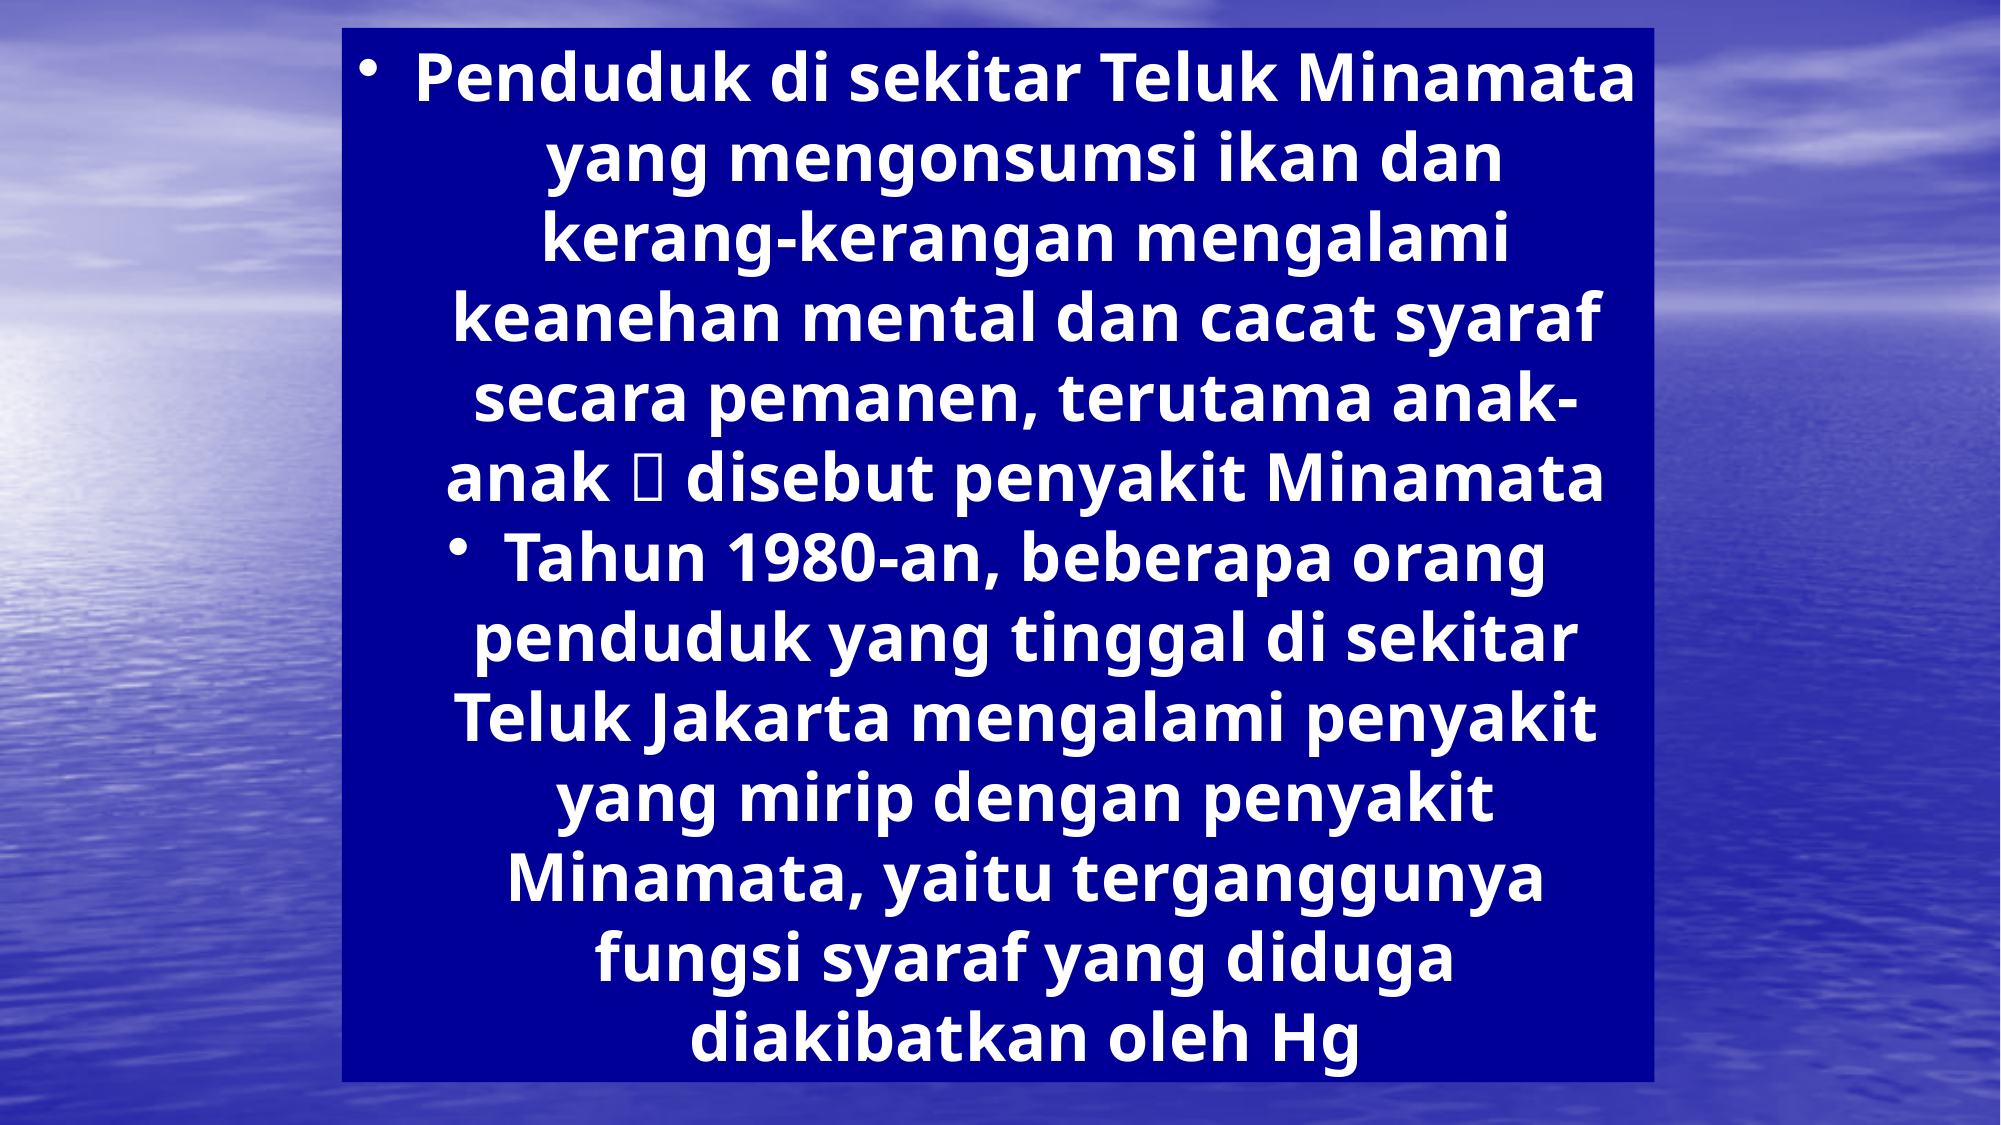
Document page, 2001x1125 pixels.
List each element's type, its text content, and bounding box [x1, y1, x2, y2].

text_box Penduduk di sekitar Teluk Minamata yang mengonsumsi ikan dan kerang-kerangan mengalami keanehan mental dan cacat syaraf secara pemanen, terutama anak-anak  disebut penyakit Minamata Tahun 1980-an, beberapa orang penduduk yang tinggal di sekitar Teluk Jakarta mengalami penyakit yang mirip dengan penyakit Minamata, yaitu terganggunya fungsi syaraf yang diduga diakibatkan oleh Hg [341, 27, 1655, 1083]
